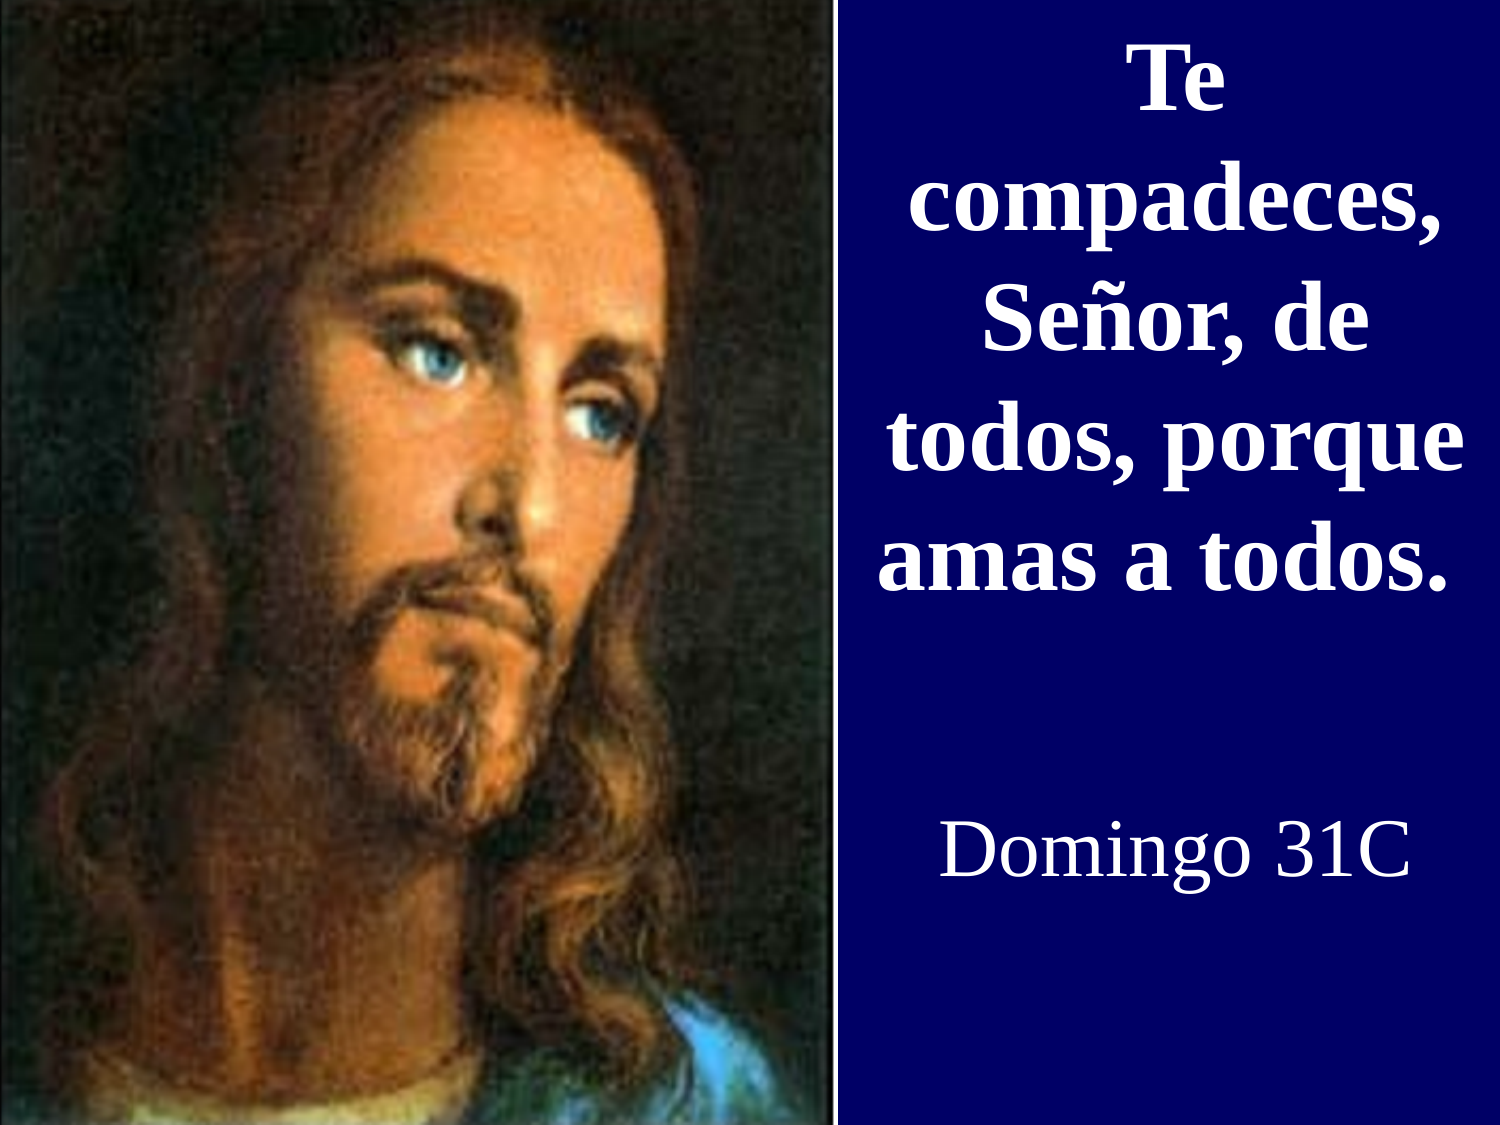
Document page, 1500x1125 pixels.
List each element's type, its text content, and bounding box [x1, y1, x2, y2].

text_box Te compadeces, Señor, de todos, porque amas a todos. Domingo 31C [851, 2, 1500, 901]
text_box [0, 0, 838, 1125]
